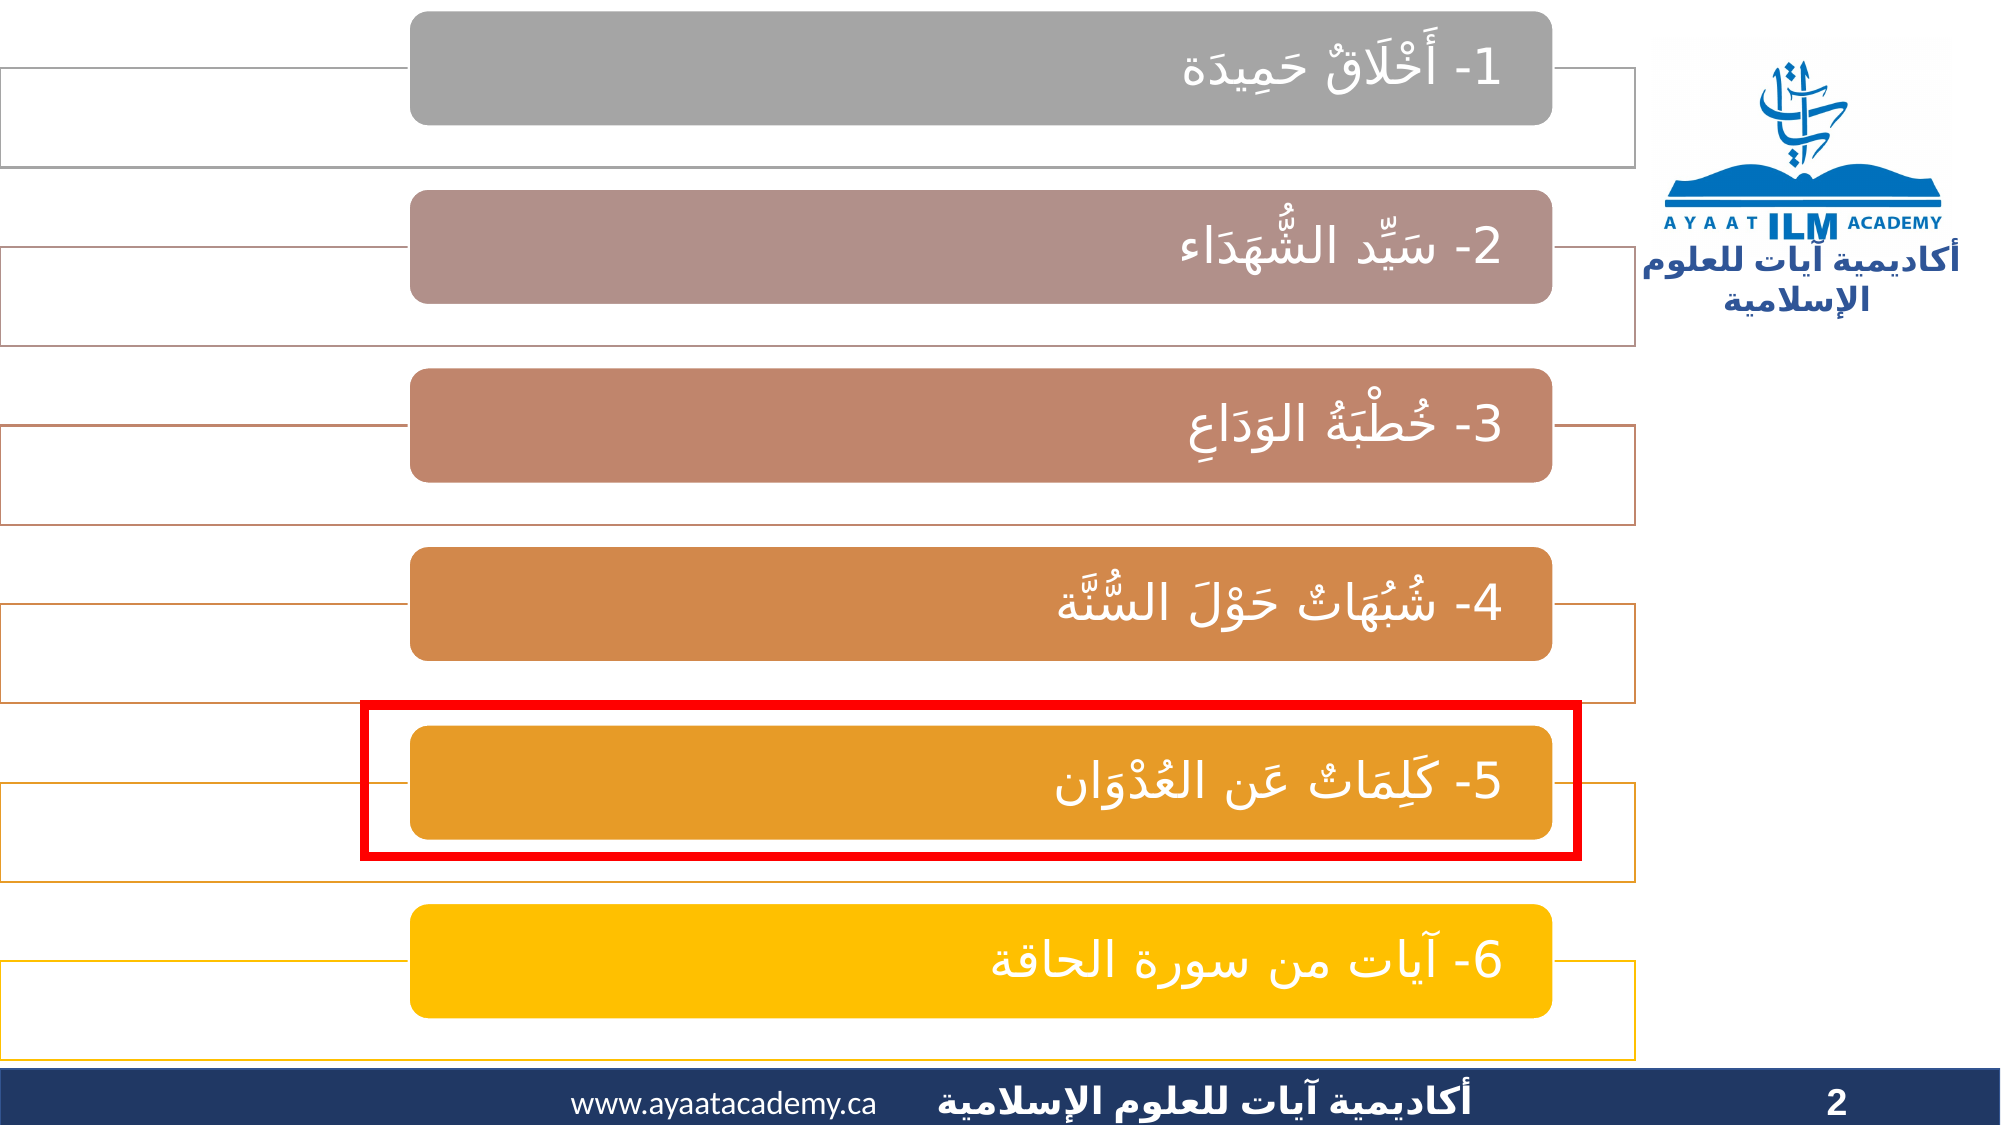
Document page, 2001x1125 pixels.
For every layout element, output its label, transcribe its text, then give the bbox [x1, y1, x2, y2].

slide_number 2 [1412, 1070, 1863, 1125]
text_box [0, 0, 1636, 1071]
picture [1651, 37, 1952, 257]
